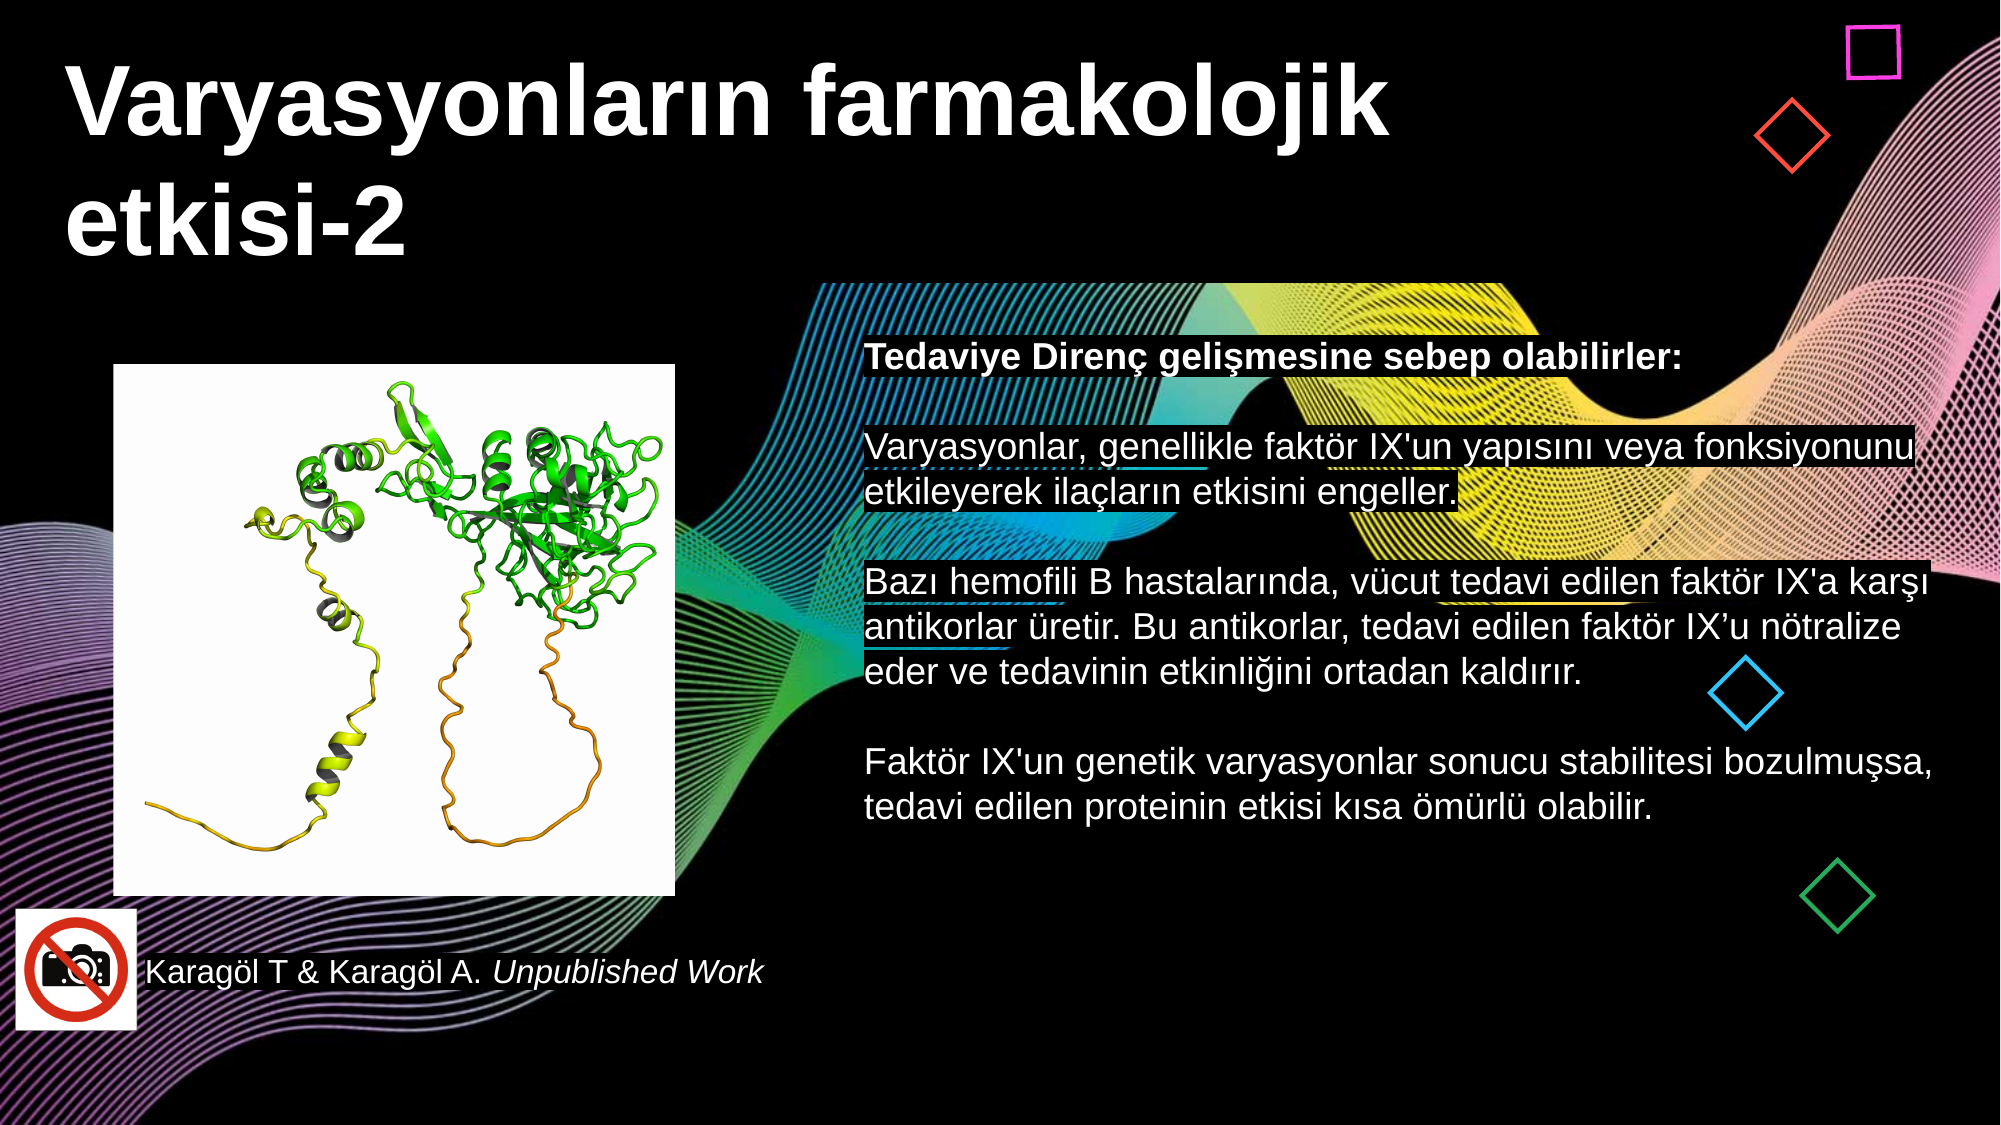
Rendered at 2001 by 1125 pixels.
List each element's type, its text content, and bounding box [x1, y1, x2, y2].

text_box [1800, 858, 1875, 933]
picture [0, 0, 2001, 1125]
text_box Varyasyonların farmakolojik etkisi-2 [49, 28, 1528, 283]
text_box Karagöl T & Karagöl A. Unpublished Work [152, 942, 1000, 998]
text_box [1846, 25, 1901, 80]
text_box Tedaviye Direnç gelişmesine sebep olabilirler: Varyasyonlar, genellikle faktör IX'un yapısını veya fonksiyonunu etkileyerek ilaçların etkisini engeller. Bazı hemofili B hastalarında, vücut tedavi edilen faktör IX'a karşı antikorlar üretir. Bu antikorlar, tedavi edilen faktör IX’u nötralize eder ve tedavinin etkinliğini ortadan kaldırır. Faktör IX'un genetik varyasyonlar sonucu stabilitesi bozulmuşsa, tedavi edilen proteinin etkisi kısa ömürlü olabilir. [849, 324, 1952, 834]
text_box [1754, 98, 1830, 173]
